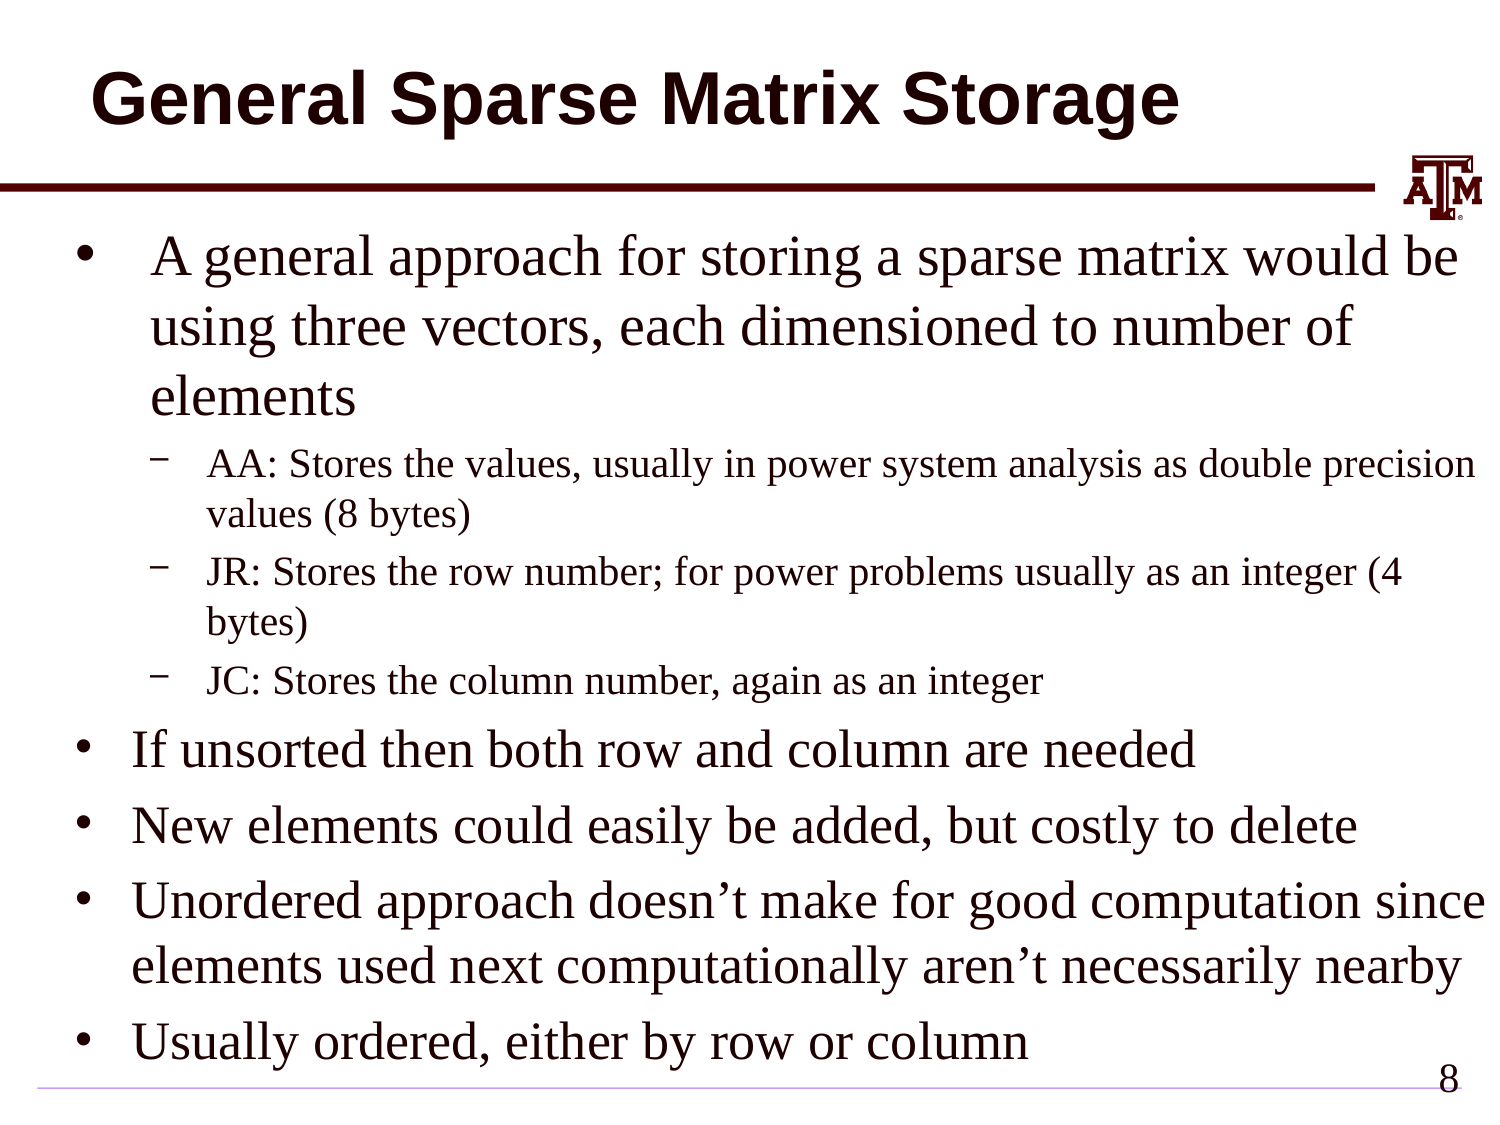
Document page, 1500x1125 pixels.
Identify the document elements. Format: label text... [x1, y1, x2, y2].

title General Sparse Matrix Storage [74, 12, 1388, 188]
picture [1392, 137, 1493, 209]
list A general approach for storing a sparse matrix would be using three vectors, each dimensioned to number of elements AA: Stores the values, usually in power system analysis as double precision values (8 bytes) JR: Stores the row number; for power problems usually as an integer (4 bytes) JC: Stores the column number, again as an integer If unsorted then both row and column are needed New elements could easily be added, but costly to delete Unordered approach doesn’t make for good computation since elements used next computationally aren’t necessarily nearby Usually ordered, either by row or column [59, 209, 1500, 823]
